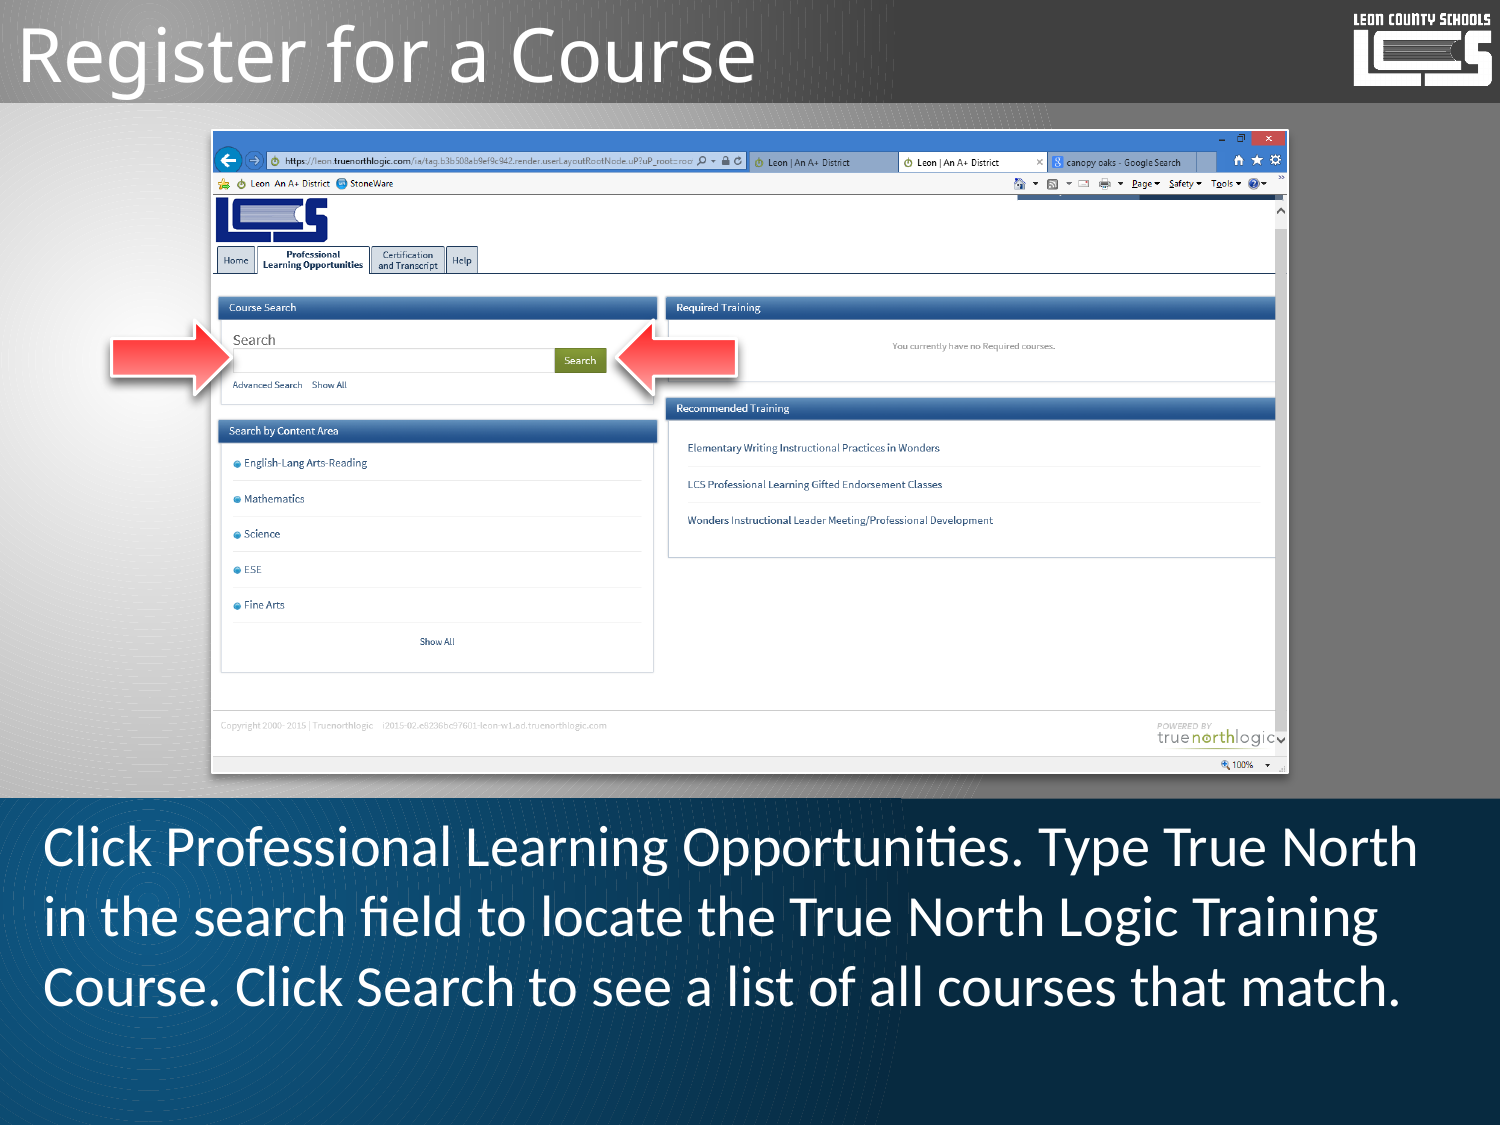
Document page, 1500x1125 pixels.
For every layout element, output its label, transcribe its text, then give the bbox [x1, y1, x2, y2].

title Register for a Course [1, 1, 1471, 104]
list Click Professional Learning Opportunities. Type True North in the search field to locate the True North Logic Training Course. Click Search to see a list of all courses that match. [29, 800, 1471, 1099]
picture [1471, 12, 1494, 87]
text_box [111, 319, 207, 395]
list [212, 131, 1288, 773]
